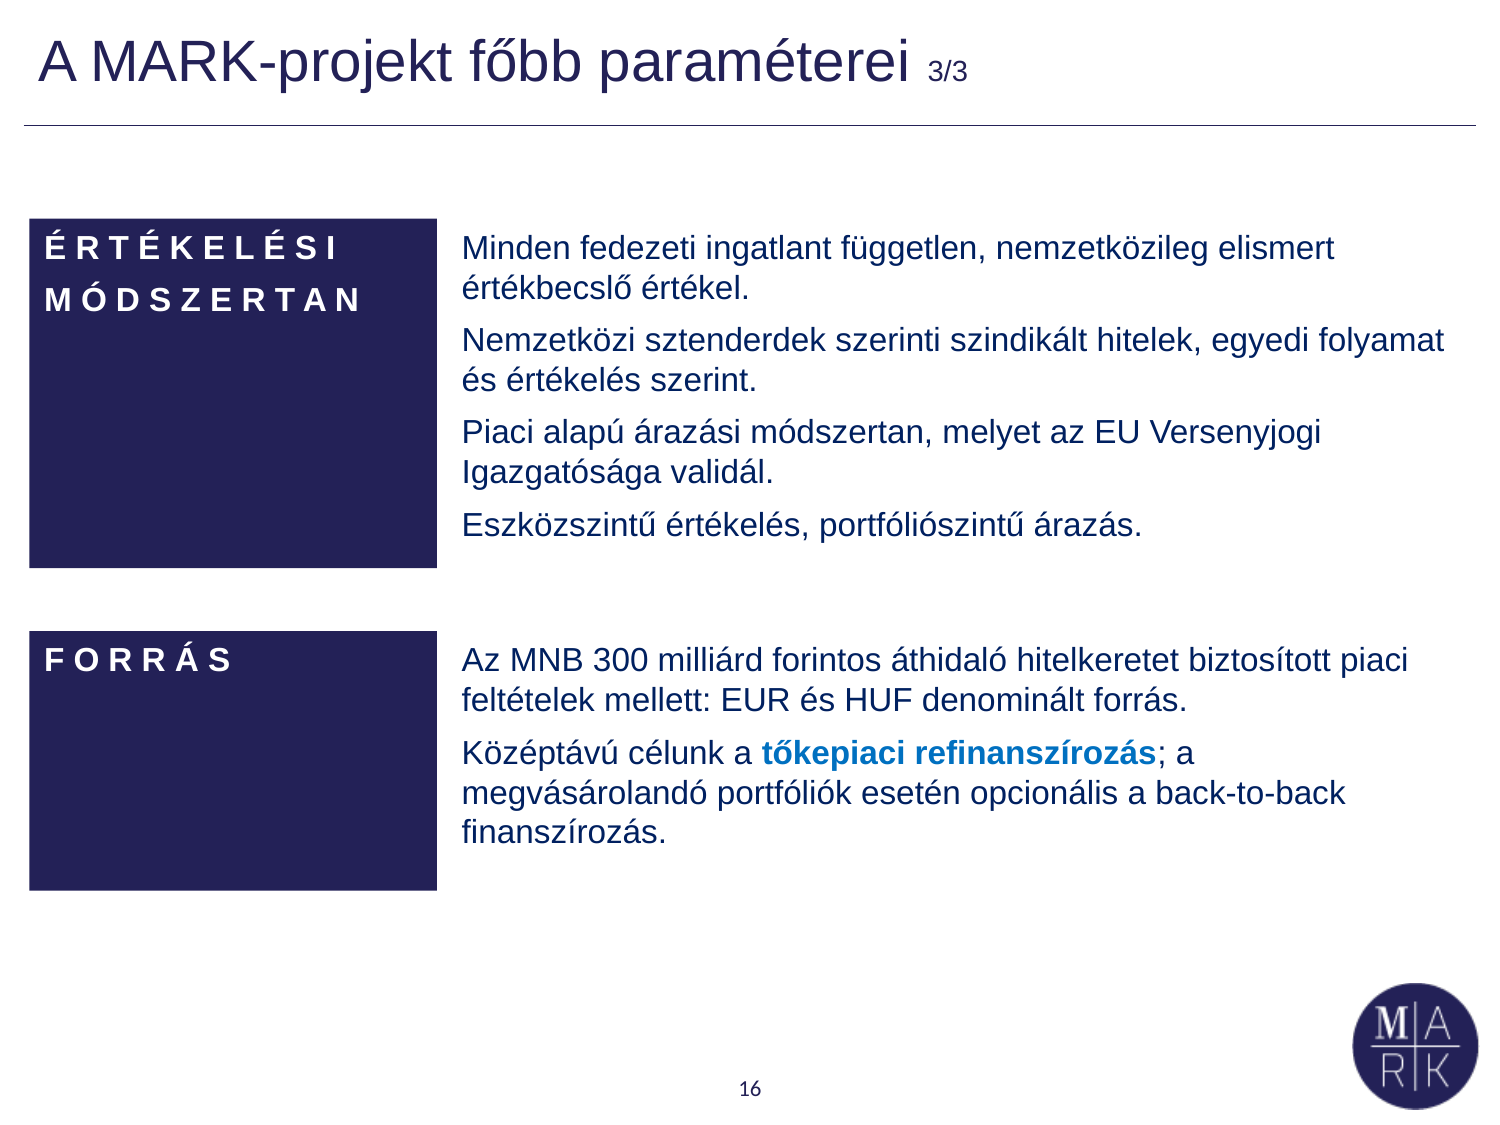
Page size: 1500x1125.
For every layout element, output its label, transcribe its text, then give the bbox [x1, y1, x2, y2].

text_box F O R R Á S [29, 631, 437, 891]
slide_number 16 [581, 1057, 919, 1118]
text_box É R T É K E L É S I M Ó D S Z E R T A N [29, 218, 437, 569]
text_box Minden fedezeti ingatlant független, nemzetközileg elismert értékbecslő értékel. Nemzetközi sztenderdek szerinti szindikált hitelek, egyedi folyamat és értékelés szerint. Piaci alapú árazási módszertan, melyet az EU Versenyjogi Igazgatósága validál. Eszközszintű értékelés, portfóliószintű árazás. [446, 218, 1500, 598]
text_box A MARK-projekt főbb paraméterei 3/3 [23, 15, 1424, 82]
picture [1352, 983, 1480, 1110]
text_box Az MNB 300 milliárd forintos áthidaló hitelkeretet biztosított piaci feltételek mellett: EUR és HUF denominált forrás. Középtávú célunk a tőkepiaci refinanszírozás; a megvásárolandó portfóliók esetén opcionális a back-to-back finanszírozás. [446, 631, 1431, 858]
